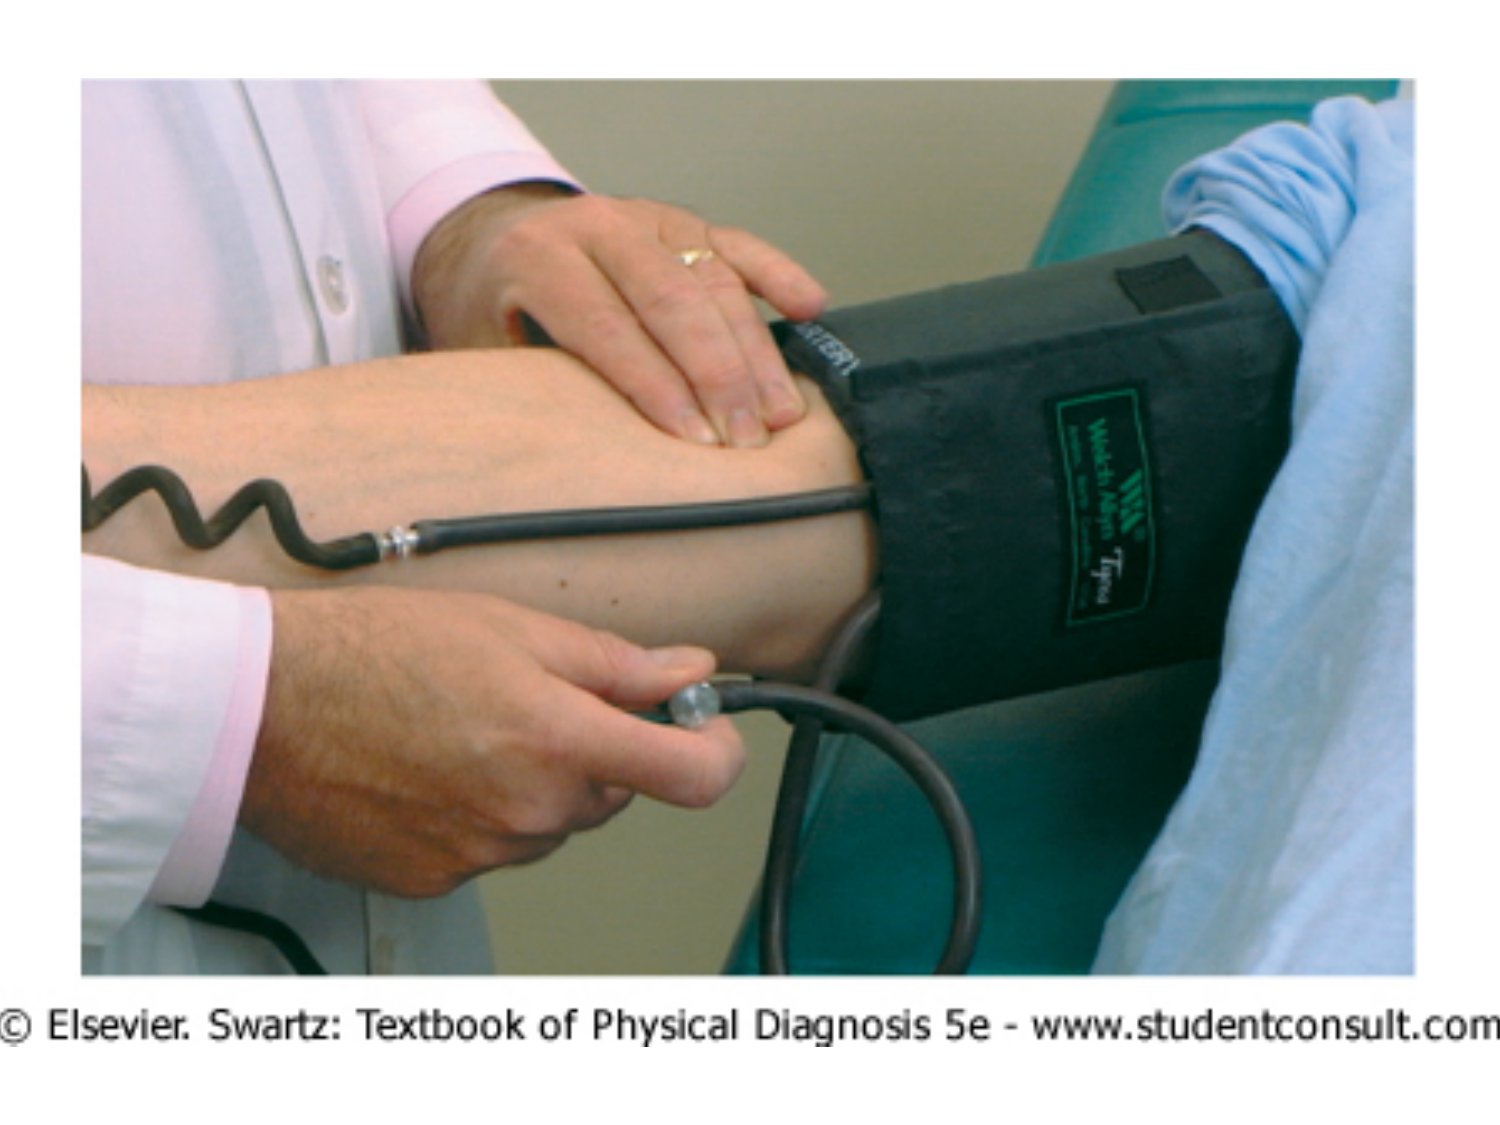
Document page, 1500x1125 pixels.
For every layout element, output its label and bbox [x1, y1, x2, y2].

picture [0, 77, 1500, 1047]
